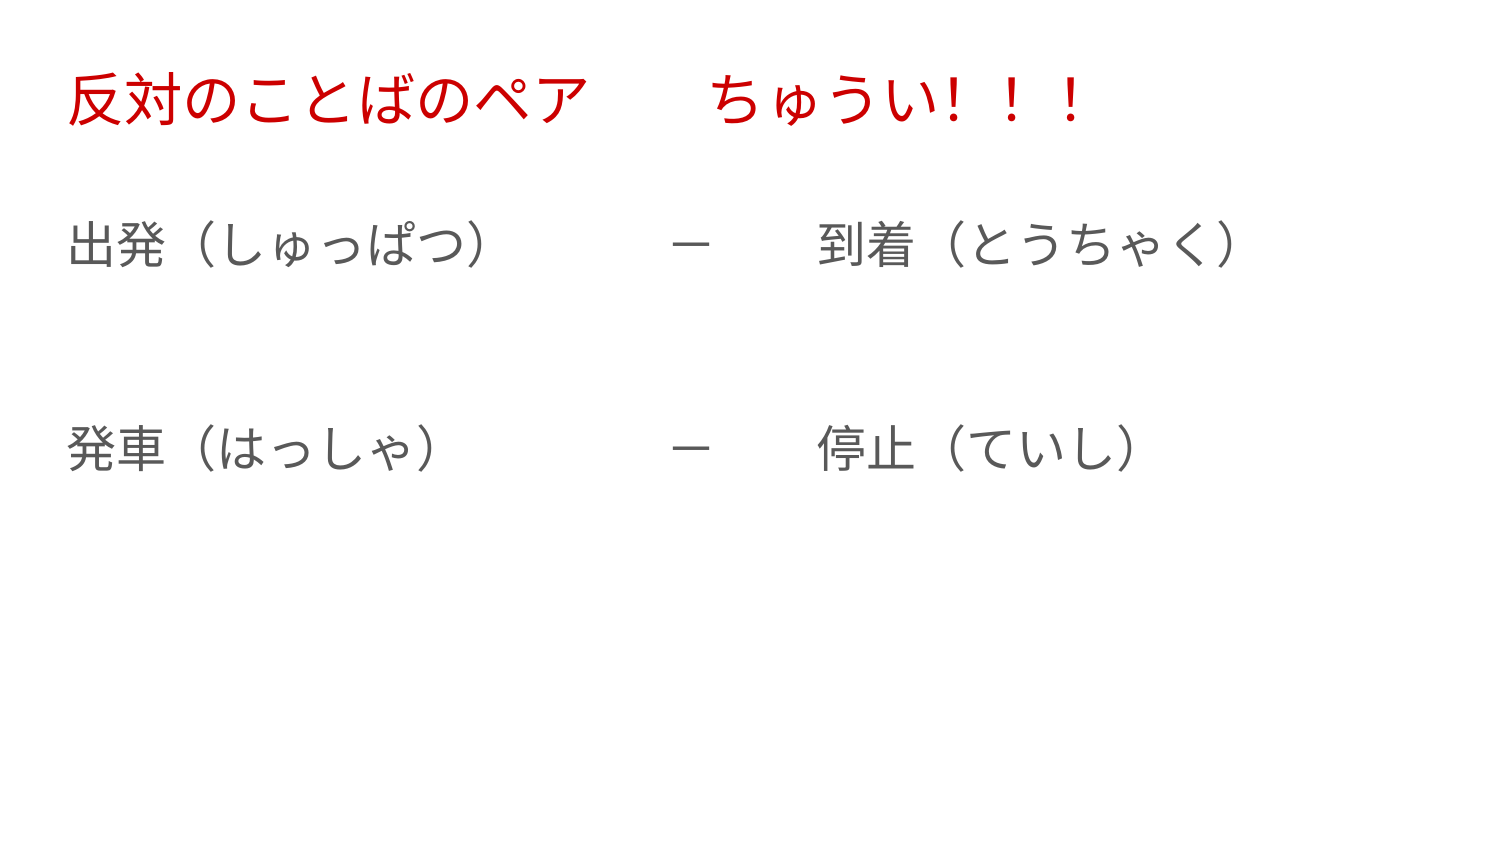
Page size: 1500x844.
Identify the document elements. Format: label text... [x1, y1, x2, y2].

list 出発（しゅっぱつ） － 到着（とうちゃく） 発車（はっしゃ） － 停止（ていし） [51, 189, 1449, 750]
title 反対のことばのペア ちゅうい！！！ [51, 47, 1449, 142]
